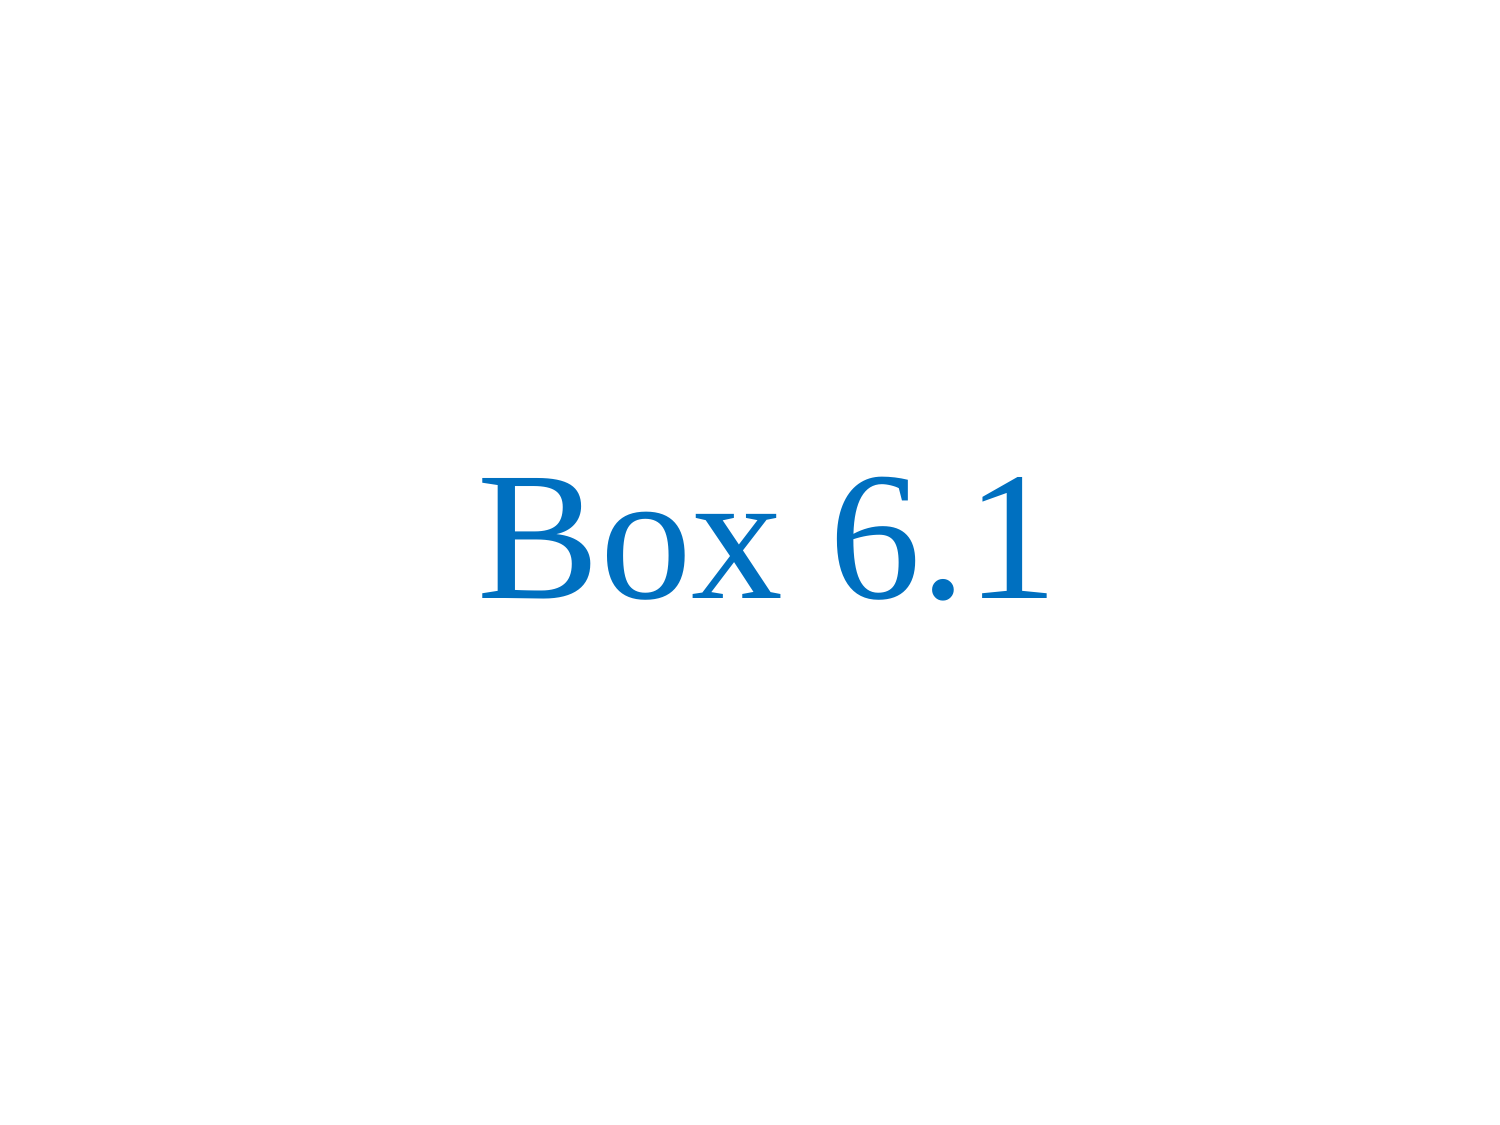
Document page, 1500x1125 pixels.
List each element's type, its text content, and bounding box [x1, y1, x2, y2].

text_box Box 6.1 [463, 408, 1074, 643]
